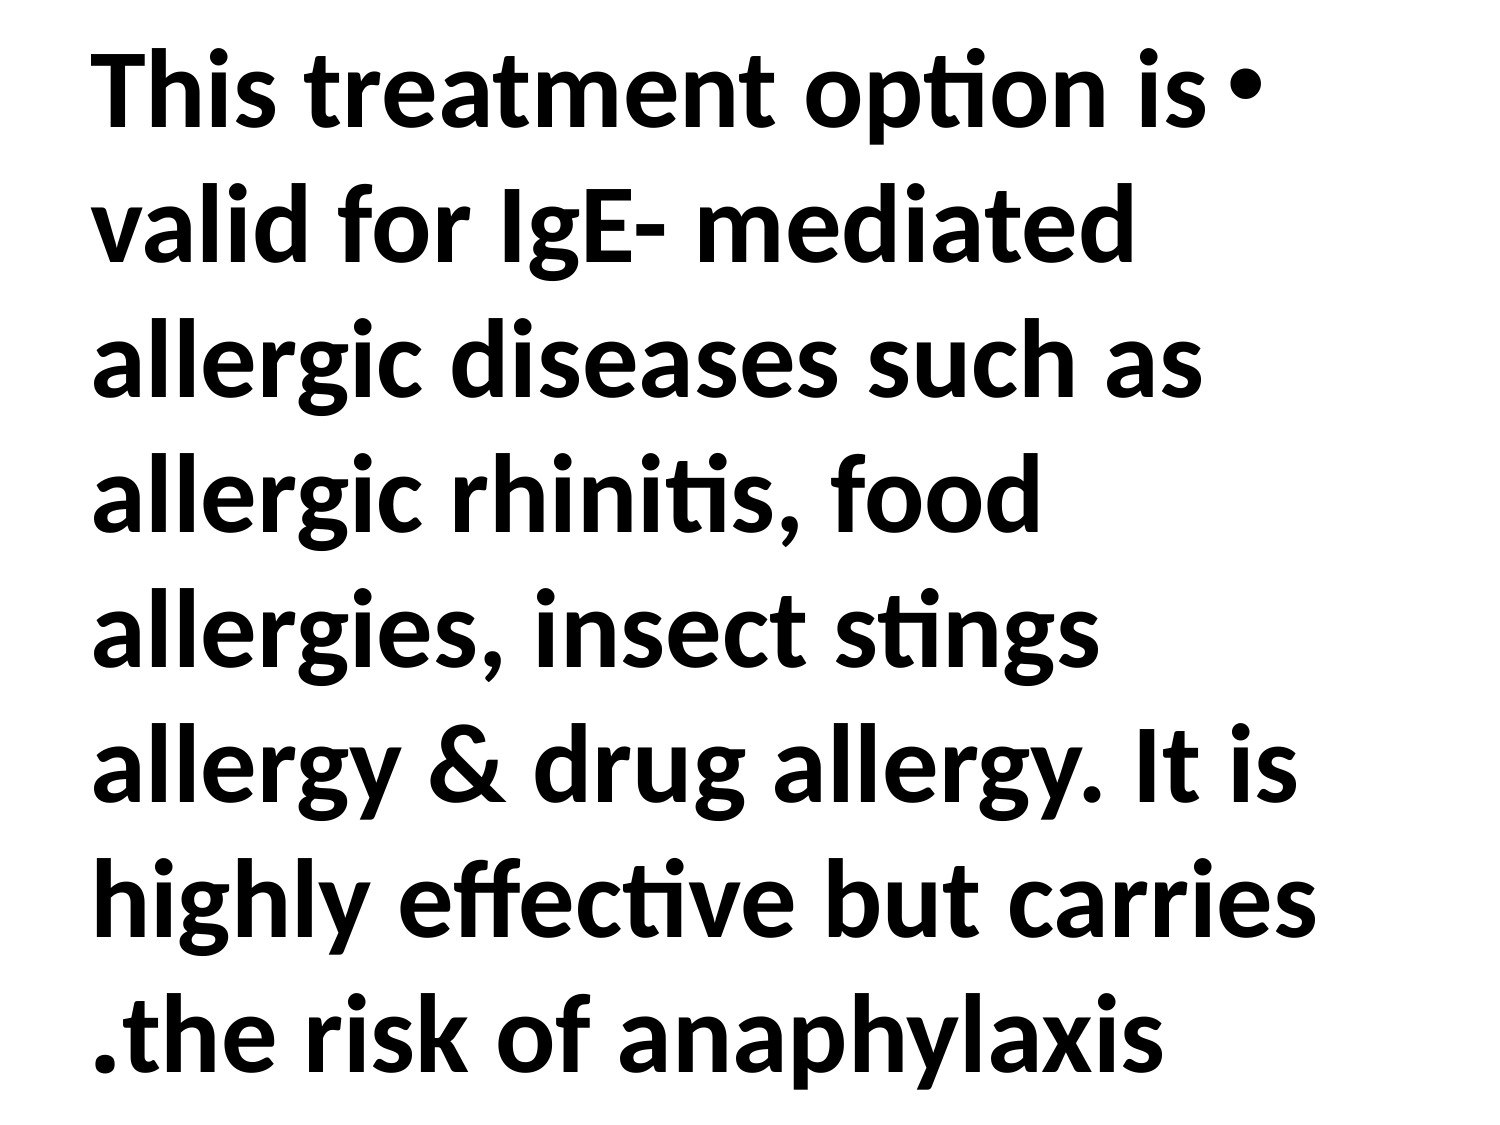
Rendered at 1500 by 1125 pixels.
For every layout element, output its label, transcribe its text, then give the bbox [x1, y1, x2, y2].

list This treatment option is valid for IgE- mediated allergic diseases such as allergic rhinitis, food allergies, insect stings allergy & drug allergy. It is highly effective but carries the risk of anaphylaxis. [75, 7, 1425, 750]
